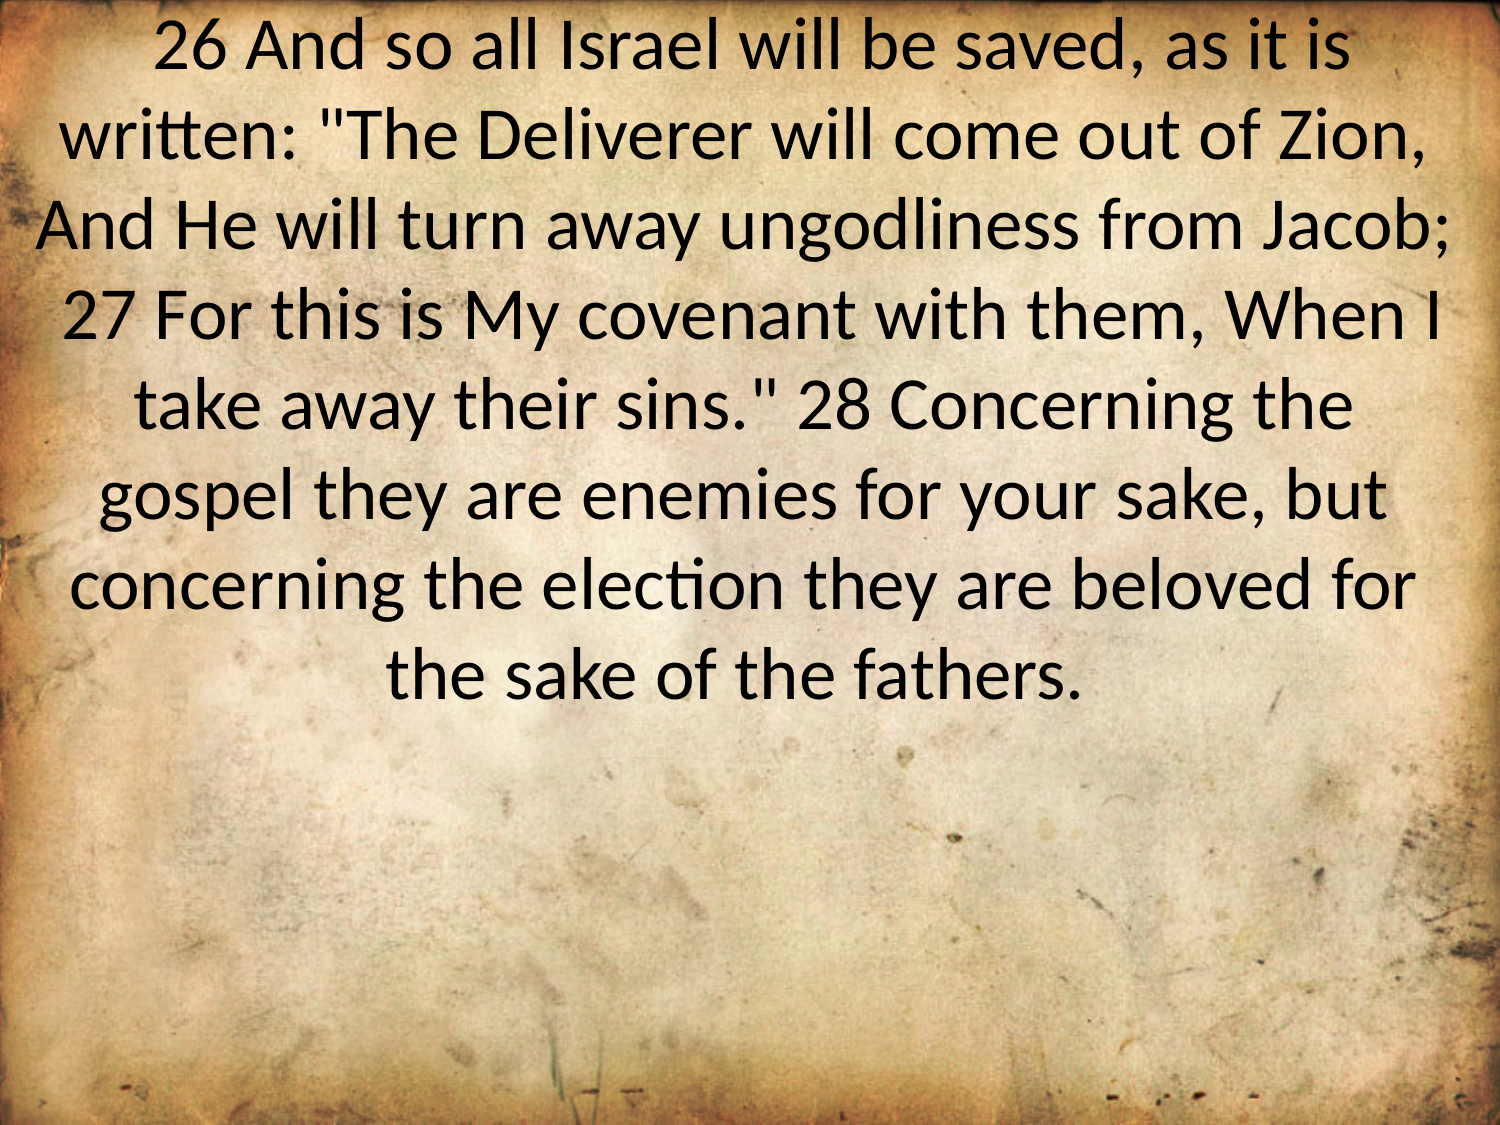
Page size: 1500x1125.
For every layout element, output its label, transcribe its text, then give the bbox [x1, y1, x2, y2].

text_box 26 And so all Israel will be saved, as it is written: "The Deliverer will come out of Zion, And He will turn away ungodliness from Jacob; 27 For this is My covenant with them, When I take away their sins." 28 Concerning the gospel they are enemies for your sake, but concerning the election they are beloved for the sake of the fathers. [12, 0, 1475, 900]
picture [0, 0, 1500, 1125]
